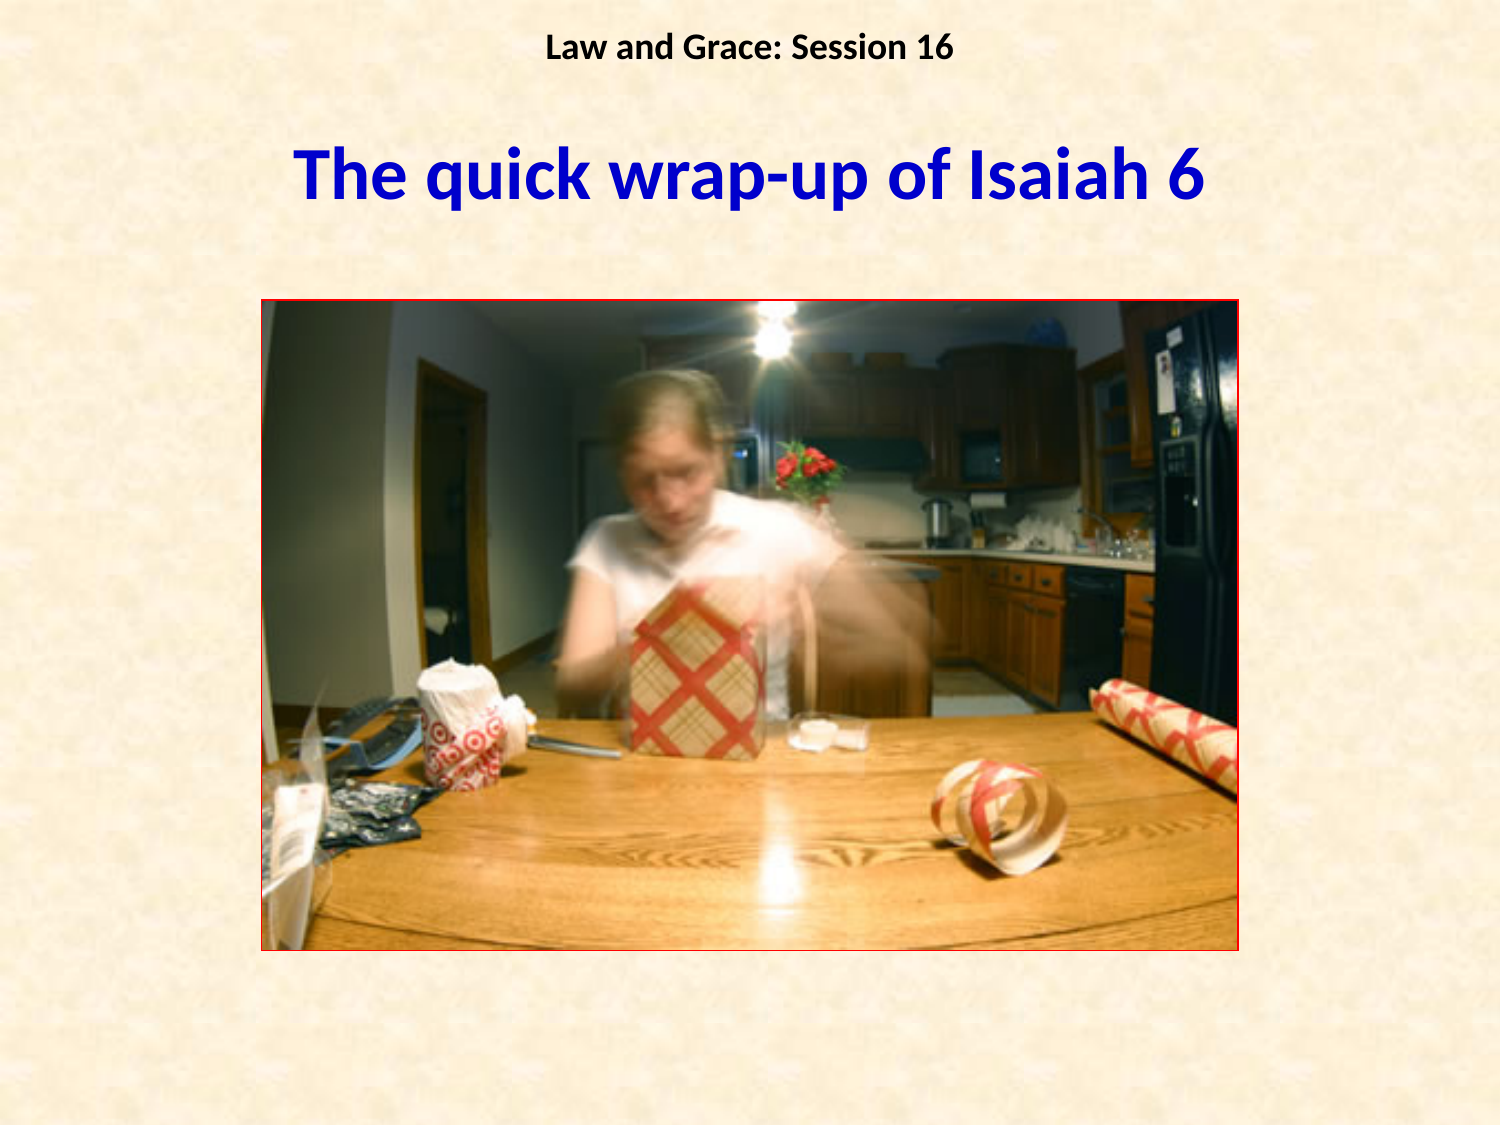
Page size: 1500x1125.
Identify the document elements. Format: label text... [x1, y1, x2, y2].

title The quick wrap-up of Isaiah 6 [112, 113, 1388, 225]
text_box Law and Grace: Session 16 [174, 14, 1325, 74]
picture [0, 0, 1500, 1125]
